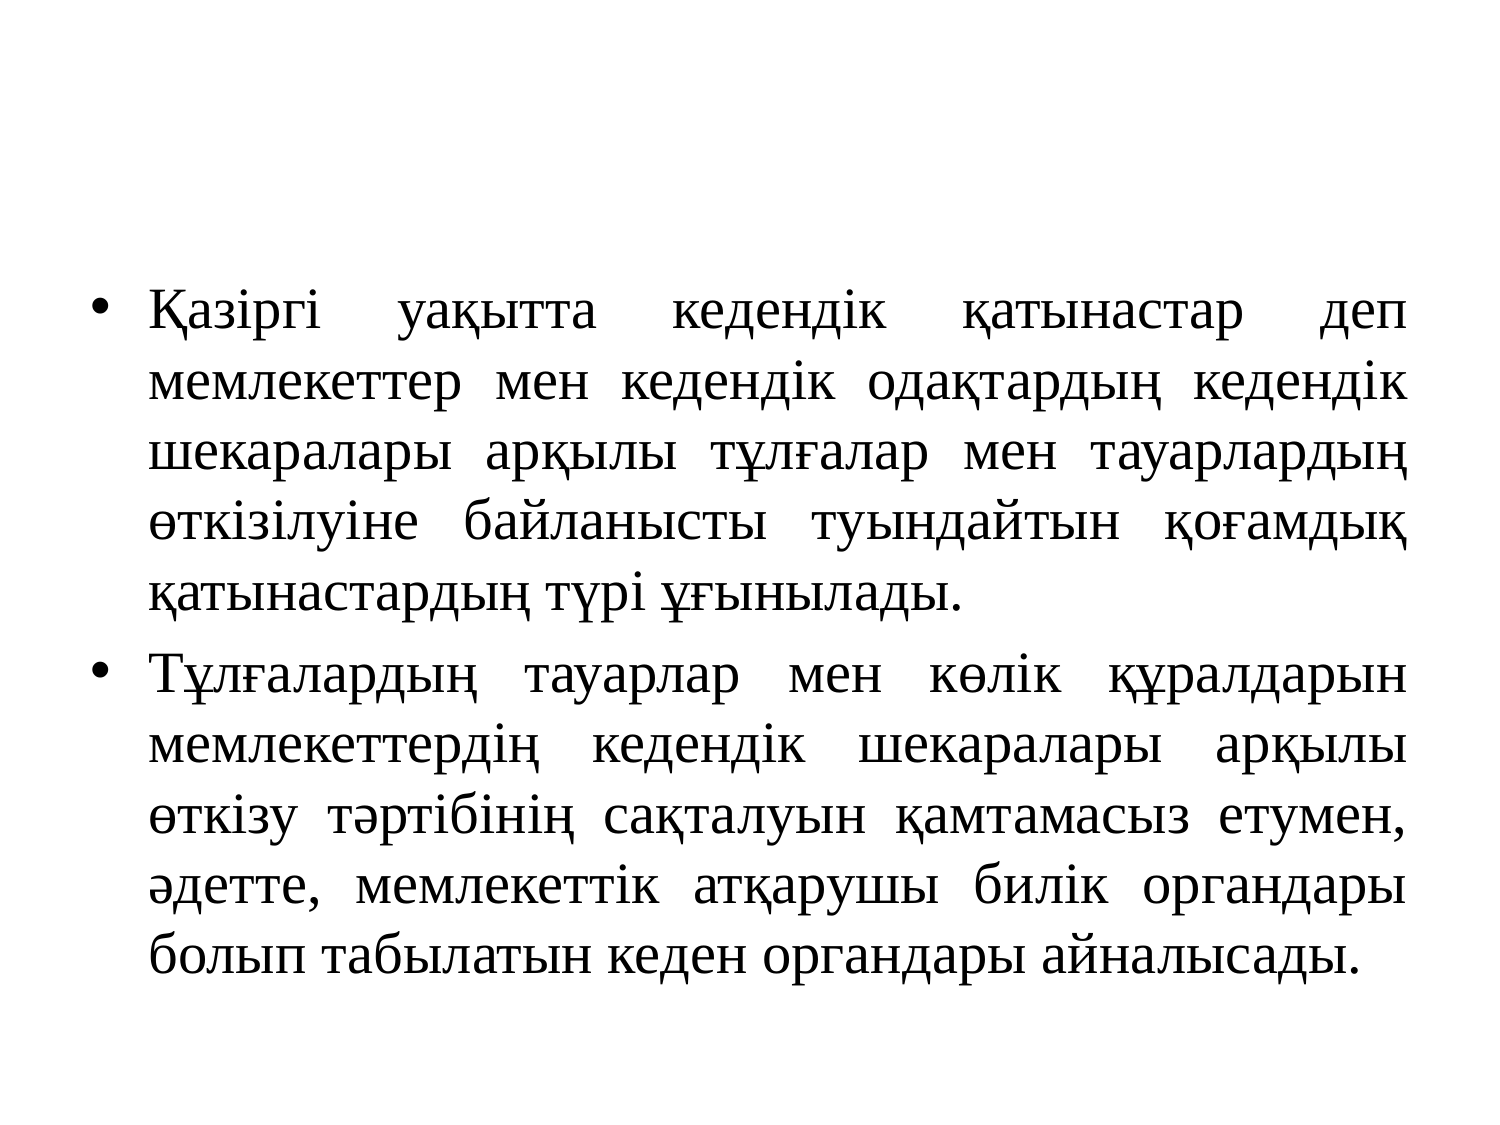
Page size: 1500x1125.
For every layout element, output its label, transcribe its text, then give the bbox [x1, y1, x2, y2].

list Қазіргі уақытта кедендік қатынастар деп мемлекеттер мен кедендік одақтардың кедендік шекаралары арқылы тұлғалар мен тауарлардың өткізілуіне байланысты туындайтын қоғамдық қатынастардың түрі ұғынылады. Тұлғалардың тауарлар мен көлік құралдарын мемлекеттердің кедендік шекаралары арқылы өткізу тәртібінің сақталуын қамтамасыз етумен, әдетте, мемлекеттік атқарушы билік органдары болып табылатын кеден органдары айналысады. [75, 262, 1425, 1005]
